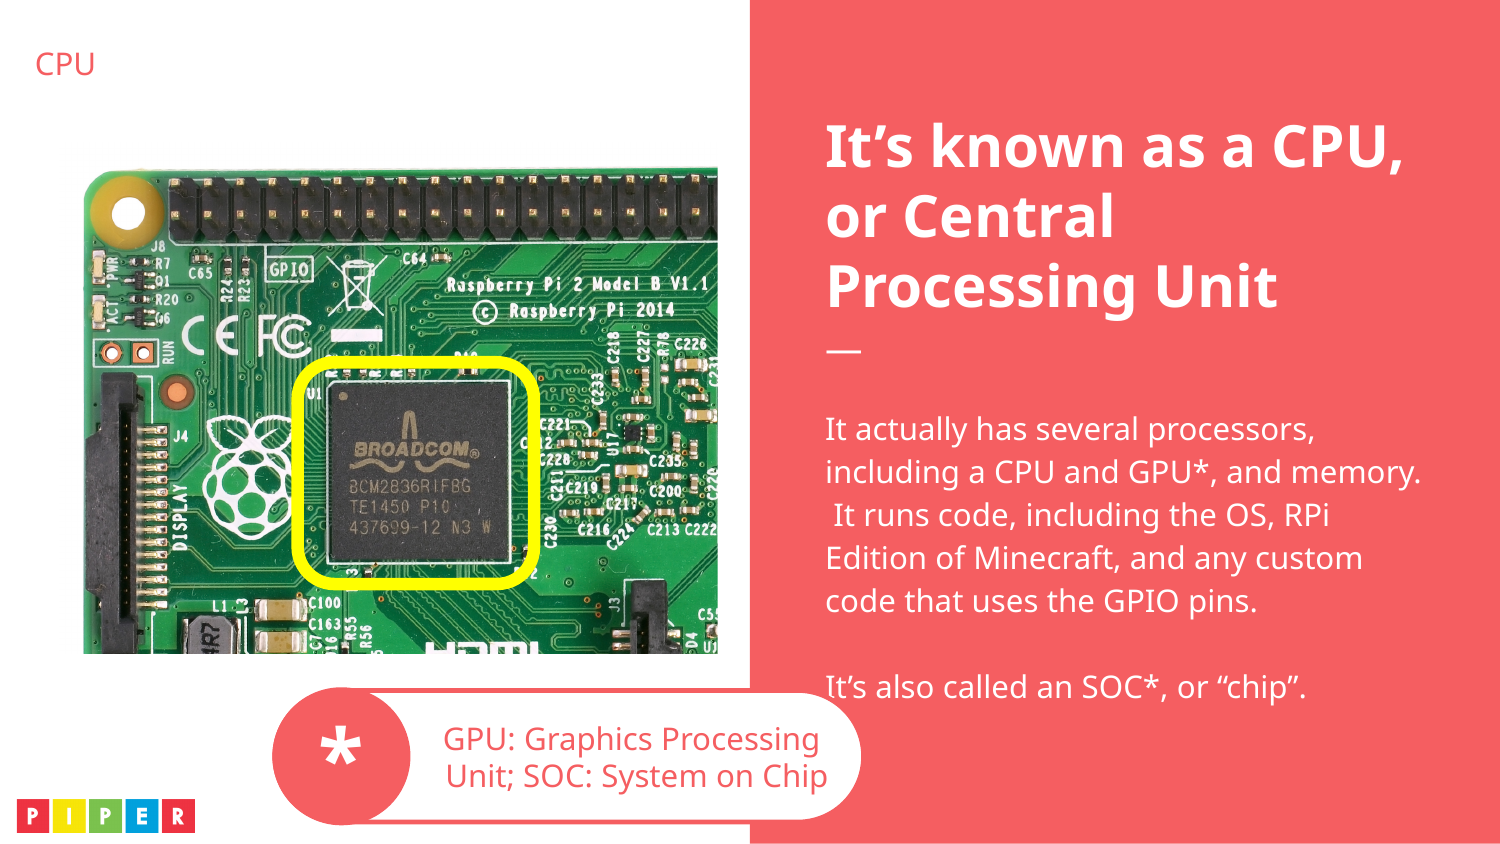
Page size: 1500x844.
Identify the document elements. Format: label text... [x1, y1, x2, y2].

picture [138, 808, 146, 824]
text_box * [274, 689, 409, 823]
picture [16, 799, 125, 833]
list It’s known as a CPU, or Central Processing Unit — It actually has several processors, including a CPU and GPU*, and memory. It runs code, including the OS, RPi Edition of Minecraft, and any custom code that uses the GPIO pins. It’s also called an SOC*, or “chip”. [810, 193, 1440, 800]
text_box GPU: Graphics Processing Unit; SOC: System on Chip [353, 690, 864, 823]
text_box CPU [19, 23, 597, 97]
picture [159, 799, 195, 833]
picture [59, 142, 718, 654]
